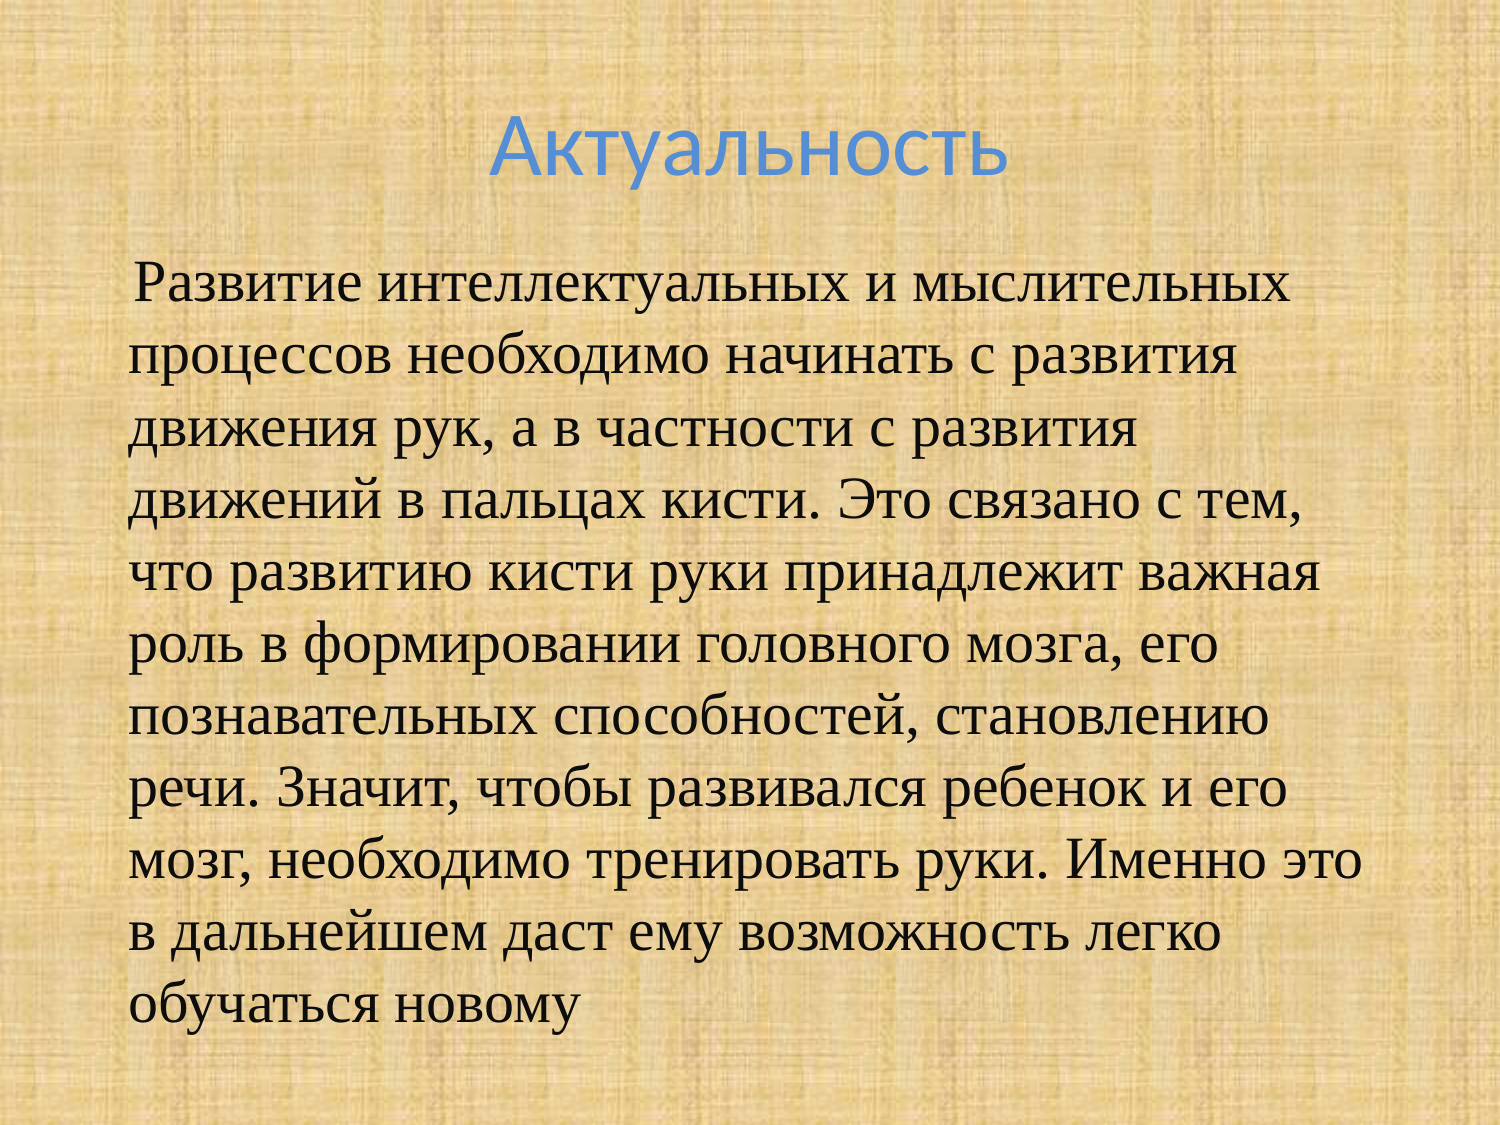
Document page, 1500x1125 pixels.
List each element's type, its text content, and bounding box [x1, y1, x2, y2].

picture [0, 0, 1500, 1125]
list Развитие интеллектуальных и мыслительных процессов необходимо начинать с развития движения рук, а в частности с развития движений в пальцах кисти. Это связано с тем, что развитию кисти руки принадлежит важная роль в формировании головного мозга, его познавательных способностей, становлению речи. Значит, чтобы развивался ребенок и его мозг, необходимо тренировать руки. Именно это в дальнейшем даст ему возможность легко обучаться новому [59, 234, 1414, 1055]
title Актуальность [75, 45, 1425, 233]
